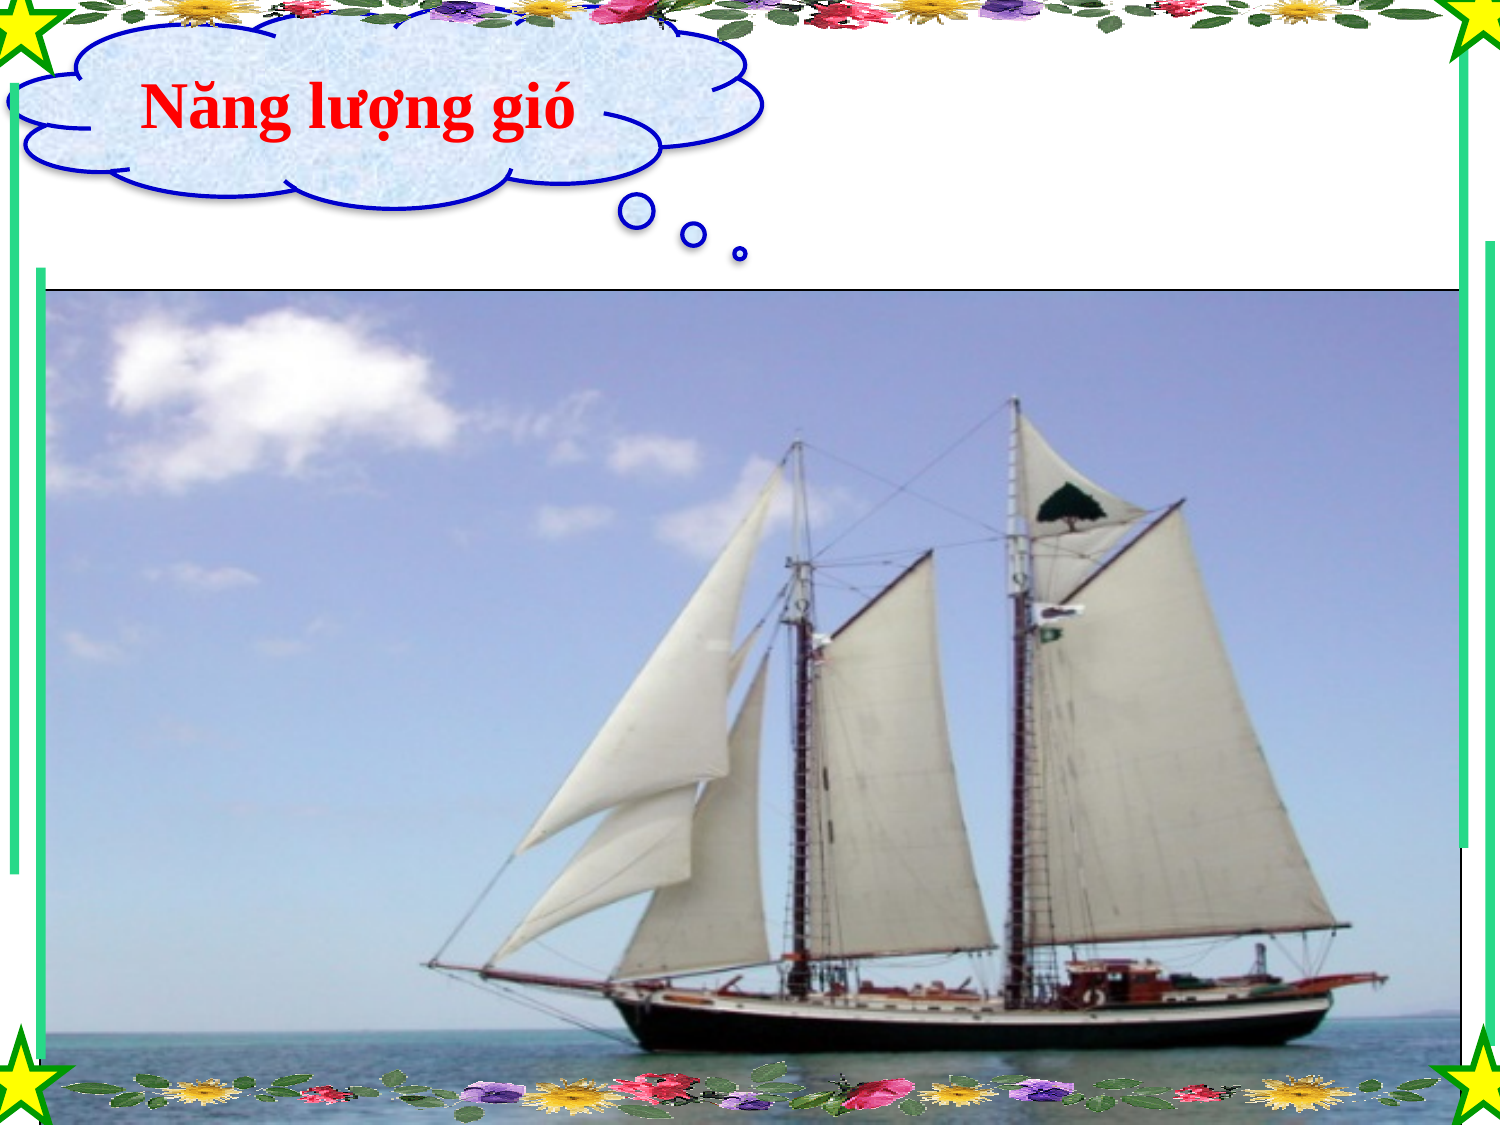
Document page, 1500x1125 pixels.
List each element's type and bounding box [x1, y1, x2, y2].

text_box [0, 0, 1500, 1125]
